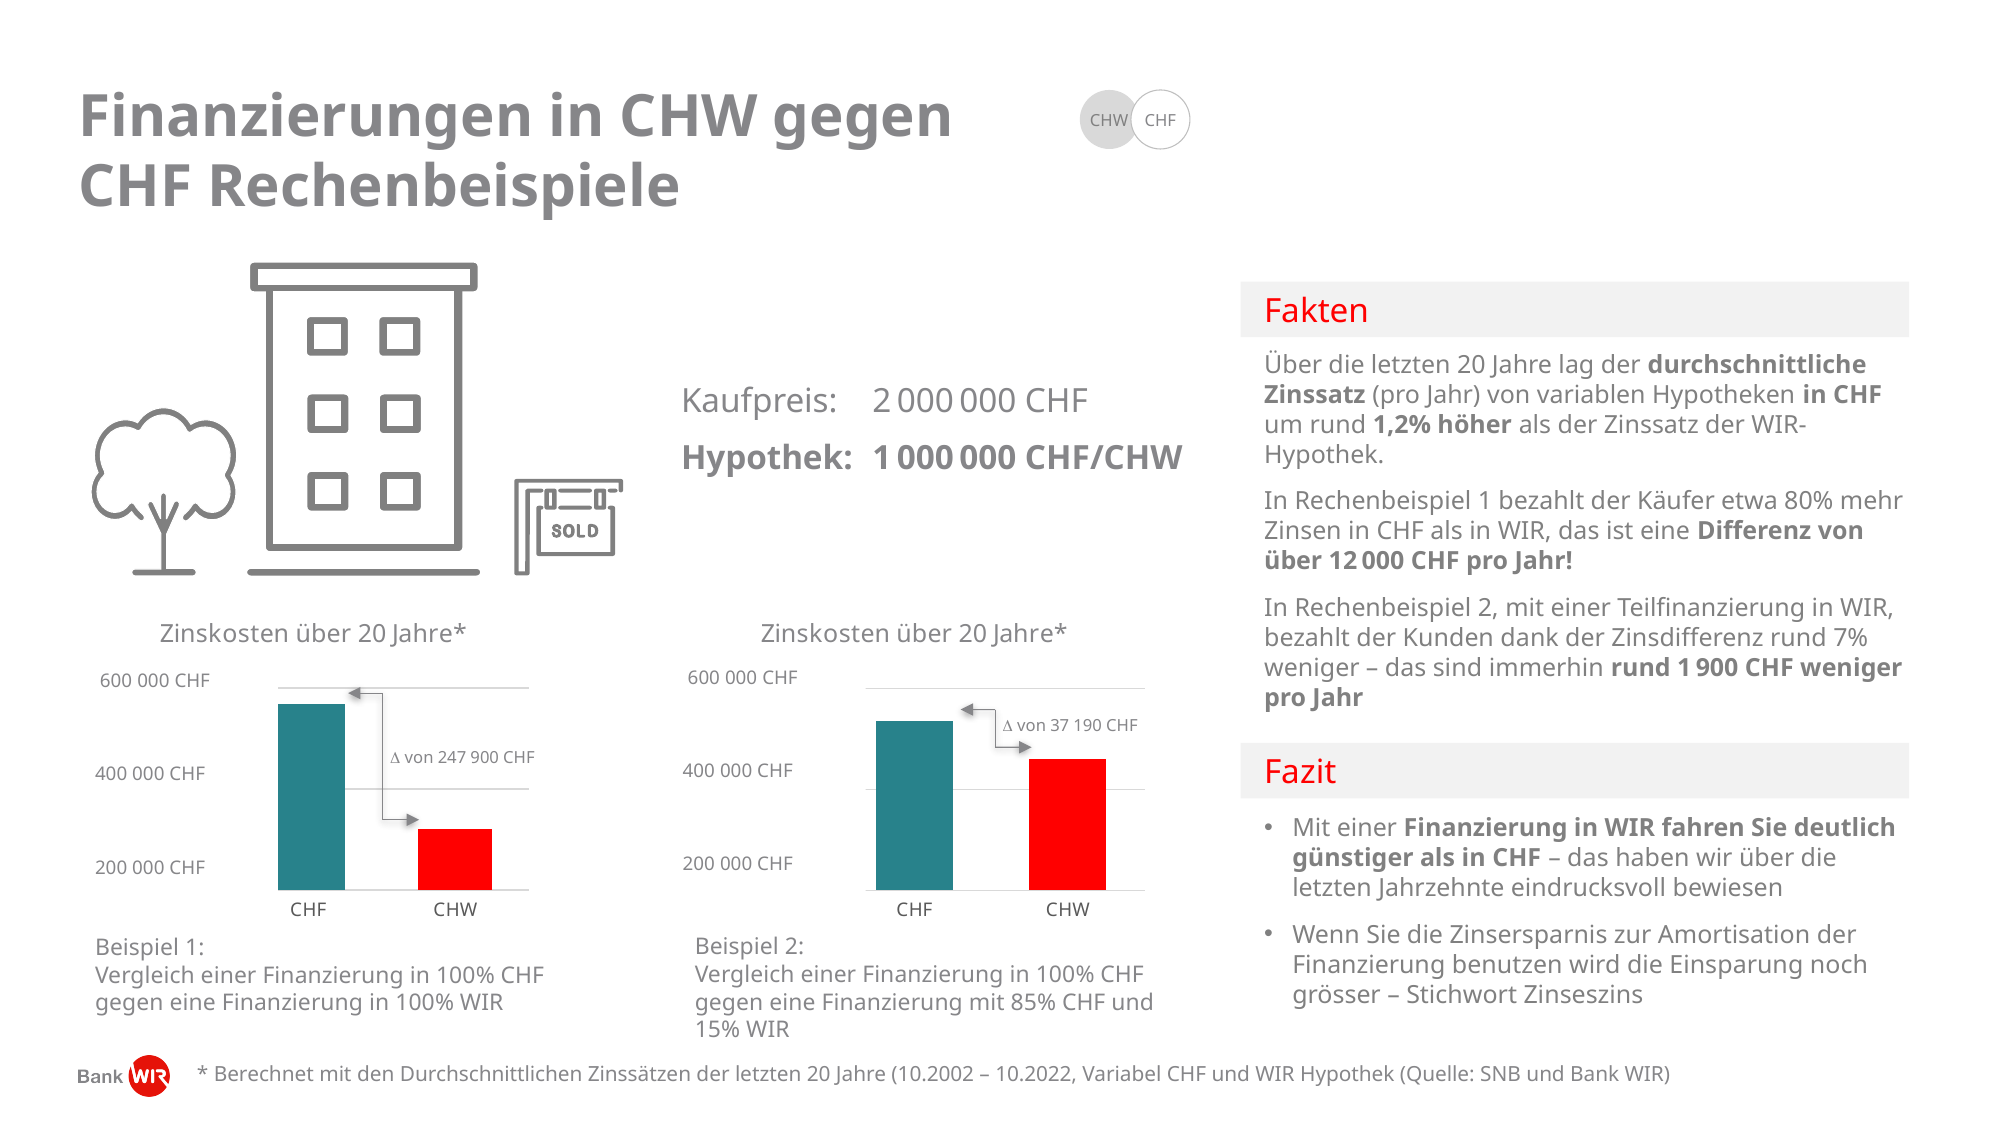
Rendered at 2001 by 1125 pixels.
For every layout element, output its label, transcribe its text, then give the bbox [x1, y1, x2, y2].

text_box Fakten [1238, 280, 1911, 339]
text_box [247, 259, 481, 555]
text_box Beispiel 2: Vergleich einer Finanzierung in 100% CHF gegen eine Finanzierung mit 85% CHF und 15% WIR [680, 924, 1216, 1050]
text_box CHF [1128, 87, 1193, 152]
text_box Fazit [1238, 741, 1911, 800]
text_box [514, 478, 624, 576]
text_box * Berechnet mit den Durchschnittlichen Zinssätzen der letzten 20 Jahre (10.2002 – 10.2022, Variabel CHF und WIR Hypothek (Quelle: SNB und Bank WIR) [196, 1060, 1816, 1125]
text_box [91, 407, 237, 522]
picture [78, 1055, 170, 1097]
title Finanzierungen in CHW gegen CHF Rechenbeispiele [78, 78, 1910, 207]
text_box [243, 565, 484, 579]
text_box [131, 492, 197, 576]
text_box CHW [1077, 87, 1135, 152]
chart [76, 603, 539, 930]
text_box Kaufpreis: 2 000 000 CHF Hypothek: 1 000 000 CHF/CHW [681, 379, 1252, 549]
chart [679, 604, 1155, 930]
text_box Beispiel 1: Vergleich einer Finanzierung in 100% CHF gegen eine Finanzierung in 100% WIR [80, 925, 616, 1023]
text_box Mit einer Finanzierung in WIR fahren Sie deutlich günstiger als in CHF – das haben wir über die letzten Jahrzehnte eindrucksvoll bewiesen Wenn Sie die Zinsersparnis zur Amortisation der Finanzierung benutzen wird die Einsparung noch grösser – Stichwort Zinseszins [1240, 800, 1910, 1023]
text_box Über die letzten 20 Jahre lag der durchschnittliche Zinssatz (pro Jahr) von variablen Hypotheken in CHF um rund 1,2% höher als der Zinssatz der WIR-Hypothek. In Rechenbeispiel 1 bezahlt der Käufer etwa 80% mehr Zinsen in CHF als in WIR, das ist eine Differenz von über 12 000 CHF pro Jahr! In Rechenbeispiel 2, mit einer Teilfinanzierung in WIR, bezahlt der Kunden dank der Zinsdifferenz rund 7% weniger – das sind immerhin rund 1 900 CHF weniger pro Jahr [1240, 336, 1922, 712]
